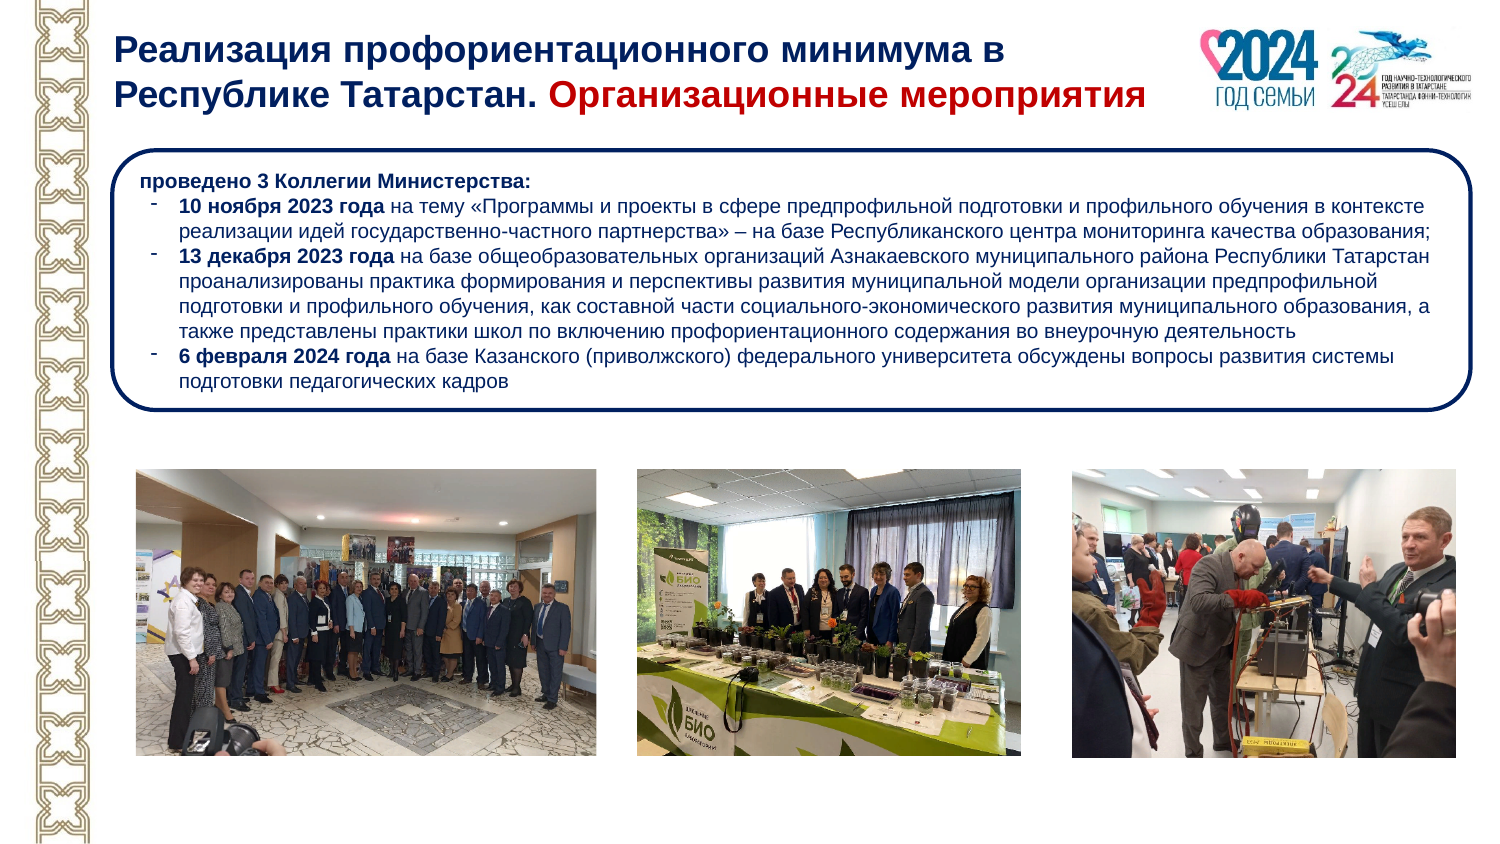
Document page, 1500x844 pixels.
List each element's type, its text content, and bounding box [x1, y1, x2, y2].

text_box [1199, 26, 1474, 114]
picture [0, 0, 1500, 844]
text_box [519, 116, 1456, 157]
text_box проведено 3 Коллегии Министерства: 10 ноября 2023 года на тему «Программы и проекты в сфере предпрофильной подготовки и профильного обучения в контексте реализации идей государственно-частного партнерства» – на базе Республиканского центра мониторинга качества образования; 13 декабря 2023 года на базе общеобразовательных организаций Азнакаевского муниципального района Республики Татарстан проанализированы практика формирования и перспективы развития муниципальной модели организации предпрофильной подготовки и профильного обучения, как составной части социального-экономического развития муниципального образования, а также представлены практики школ по включению профориентационного содержания во внеурочную деятельность 6 февраля 2024 года на базе Казанского (приволжского) федерального университета обсуждены вопросы развития системы подготовки педагогических кадров [110, 148, 1473, 413]
text_box Реализация профориентационного минимума в Республике Татарстан. Организационные мероприятия [112, 23, 1211, 116]
